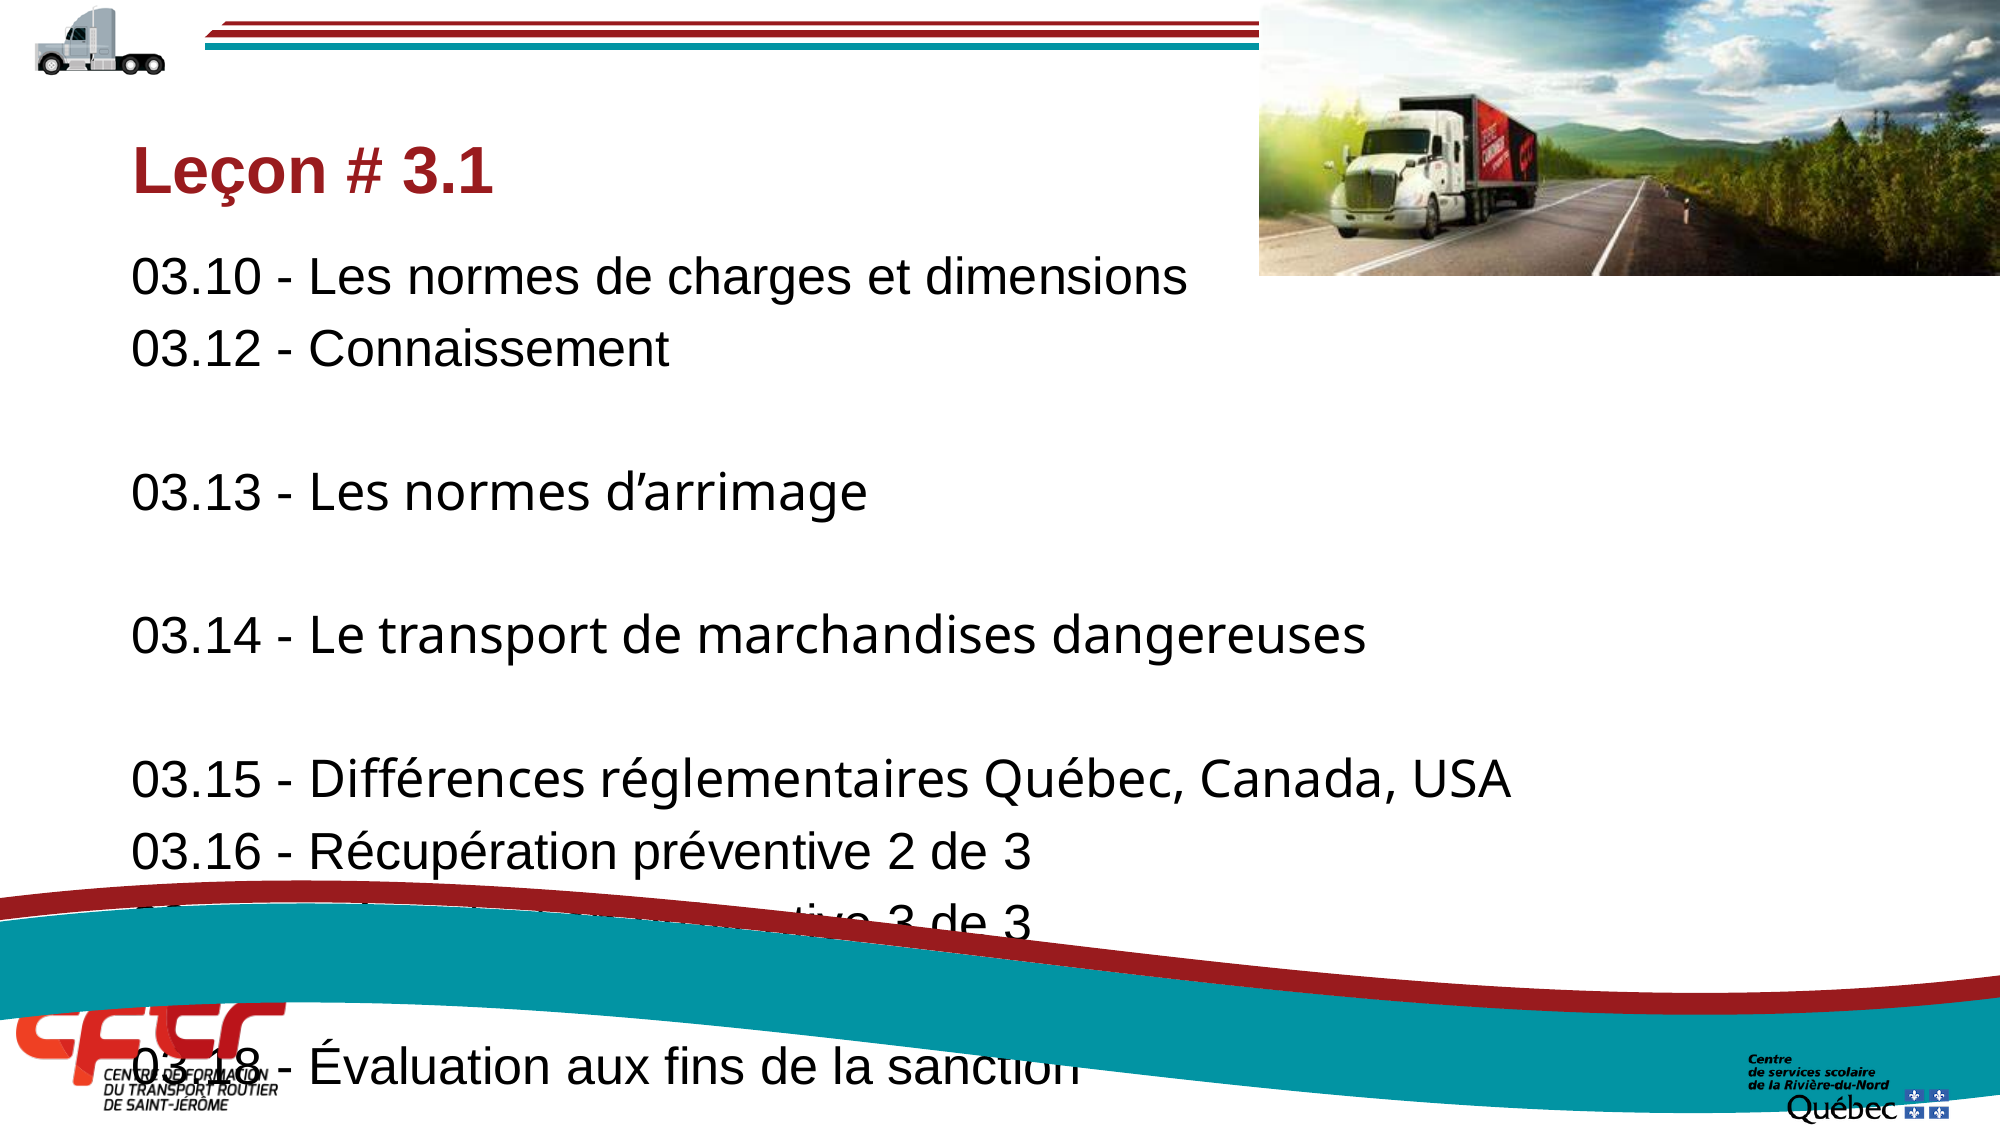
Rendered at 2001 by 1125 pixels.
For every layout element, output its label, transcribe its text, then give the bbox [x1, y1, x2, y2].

picture [1729, 1034, 1968, 1125]
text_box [0, 864, 2000, 1125]
picture [1259, 0, 2000, 276]
text_box Leçon # 3.1 [116, 112, 1254, 223]
picture [31, 3, 168, 78]
text_box 03.10 - Les normes de charges et dimensions 03.12 - Connaissement 03.13 - Les normes d’arrimage 03.14 - Le transport de marchandises dangereuses 03.15 - Différences réglementaires Québec, Canada, USA 03.16 - Récupération préventive 2 de 3 03.17 - Récupération préventive 3 de 3 03.18 - Évaluation aux fins de la sanction 03.20 - Reprise de l’évaluation de la compétence (incluant une 2e essaiei) récupéra [116, 225, 1944, 864]
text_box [204, 21, 1254, 50]
